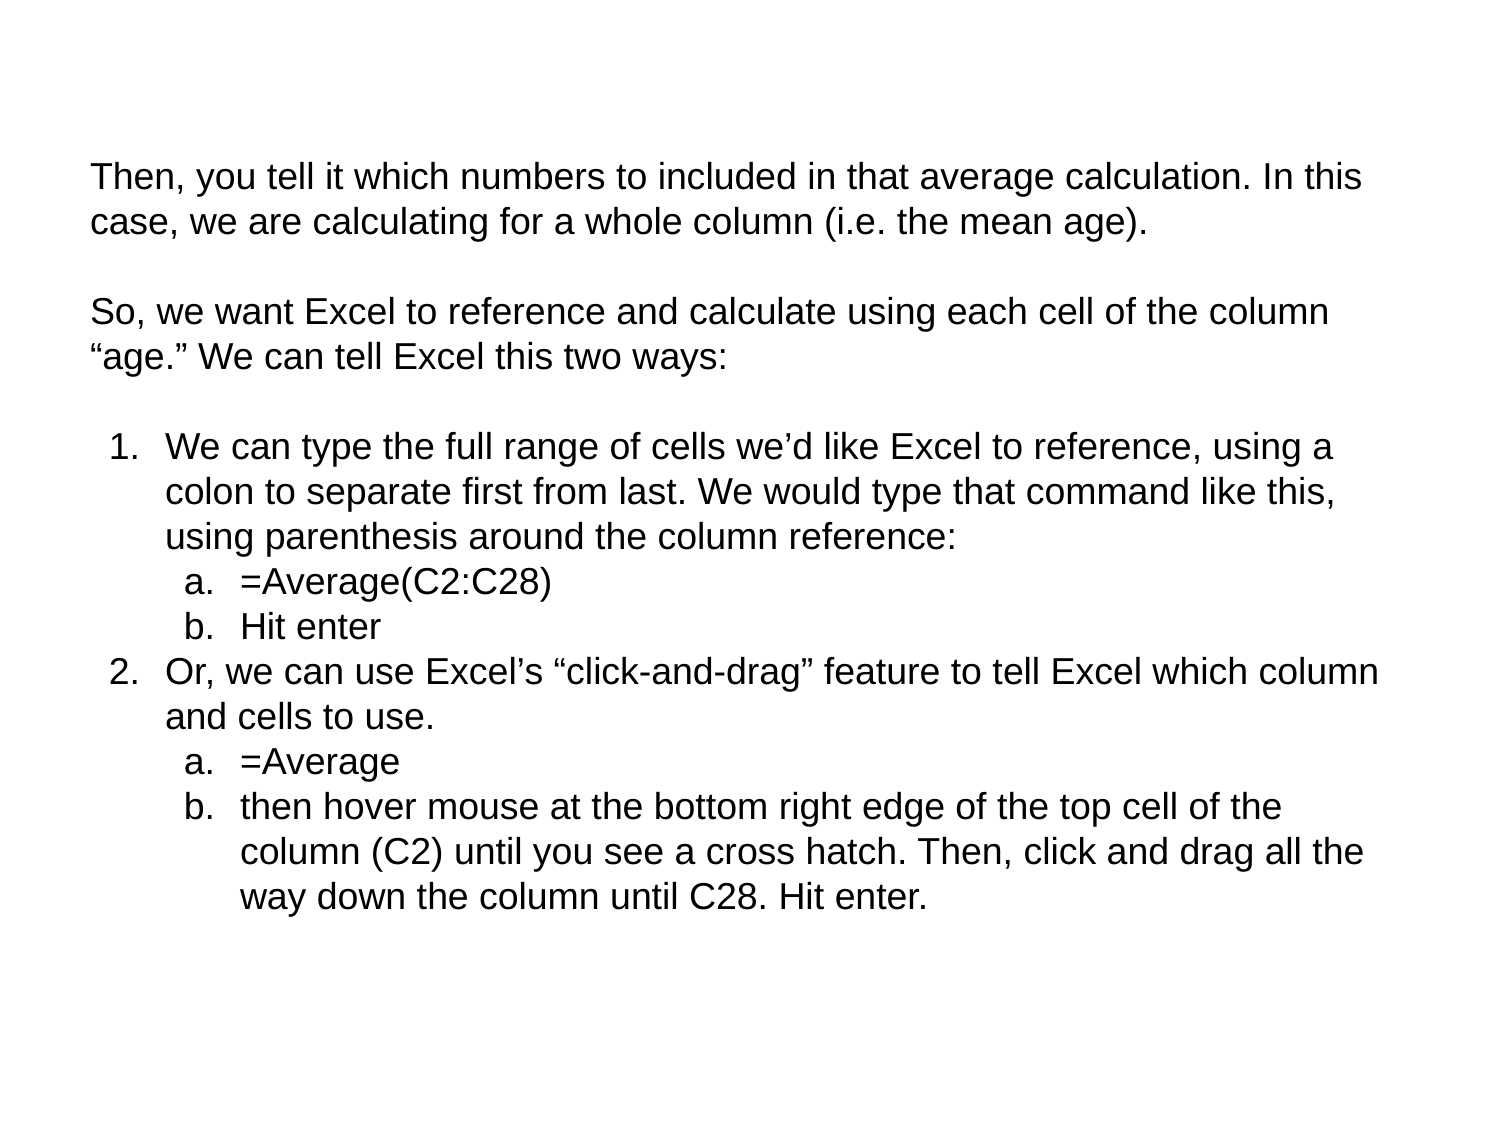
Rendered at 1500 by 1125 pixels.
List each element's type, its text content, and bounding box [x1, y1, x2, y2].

list Then, you tell it which numbers to included in that average calculation. In this case, we are calculating for a whole column (i.e. the mean age). So, we want Excel to reference and calculate using each cell of the column “age.” We can tell Excel this two ways: We can type the full range of cells we’d like Excel to reference, using a colon to separate first from last. We would type that command like this, using parenthesis around the column reference: =Average(C2:C28) Hit enter Or, we can use Excel’s “click-and-drag” feature to tell Excel which column and cells to use. =Average then hover mouse at the bottom right edge of the top cell of the column (C2) until you see a cross hatch. Then, click and drag all the way down the column until C28. Hit enter. [75, 137, 1425, 1078]
